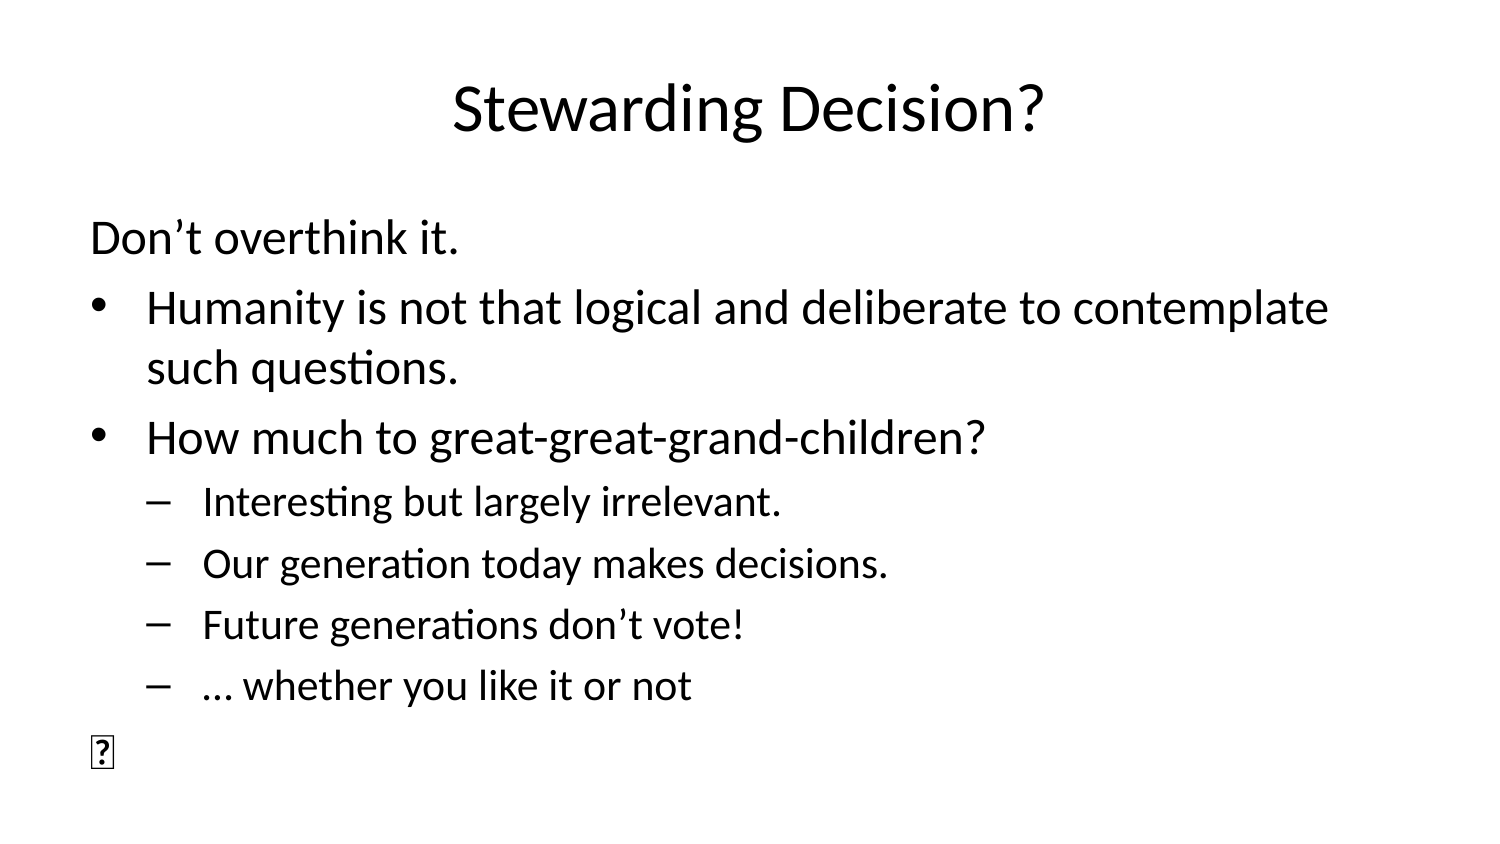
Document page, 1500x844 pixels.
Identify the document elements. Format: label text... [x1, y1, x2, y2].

title Stewarding Decision? [75, 33, 1425, 175]
list Don’t overthink it. Humanity is not that logical and deliberate to contemplate such questions. How much to great-great-grand-children? Interesting but largely irrelevant. Our generation today makes decisions. Future generations don’t vote! … whether you like it or not 💊 [75, 196, 1425, 754]
